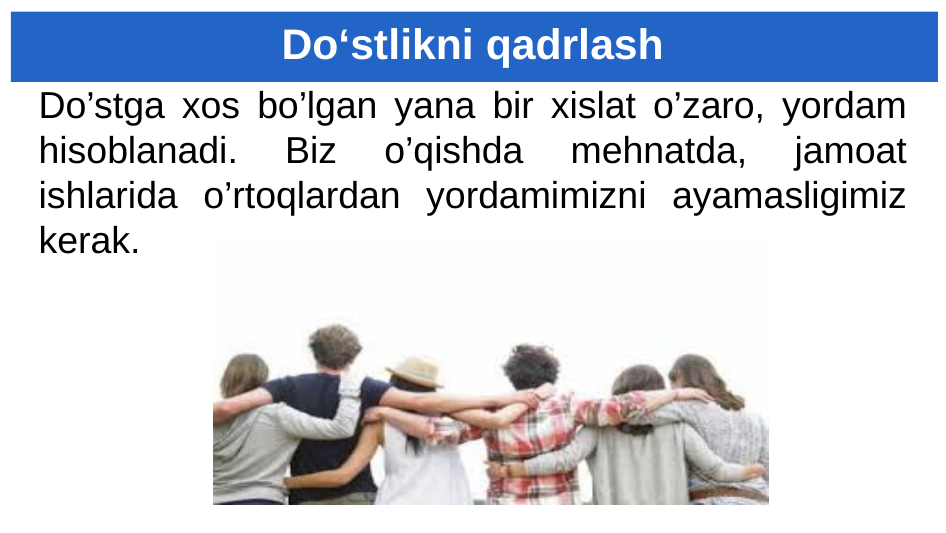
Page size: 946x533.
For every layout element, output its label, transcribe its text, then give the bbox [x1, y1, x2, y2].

title Do‘stlikni qadrlash [49, 16, 897, 69]
picture [212, 242, 769, 506]
text_box Do’stga xos bo’lgan yana bir xislat o’zaro, yordam hisoblanadi. Biz o’qishda mehnatda, jamoat ishlarida o’rtoqlardan yordamimizni ayamasligimiz kerak. [23, 73, 922, 269]
